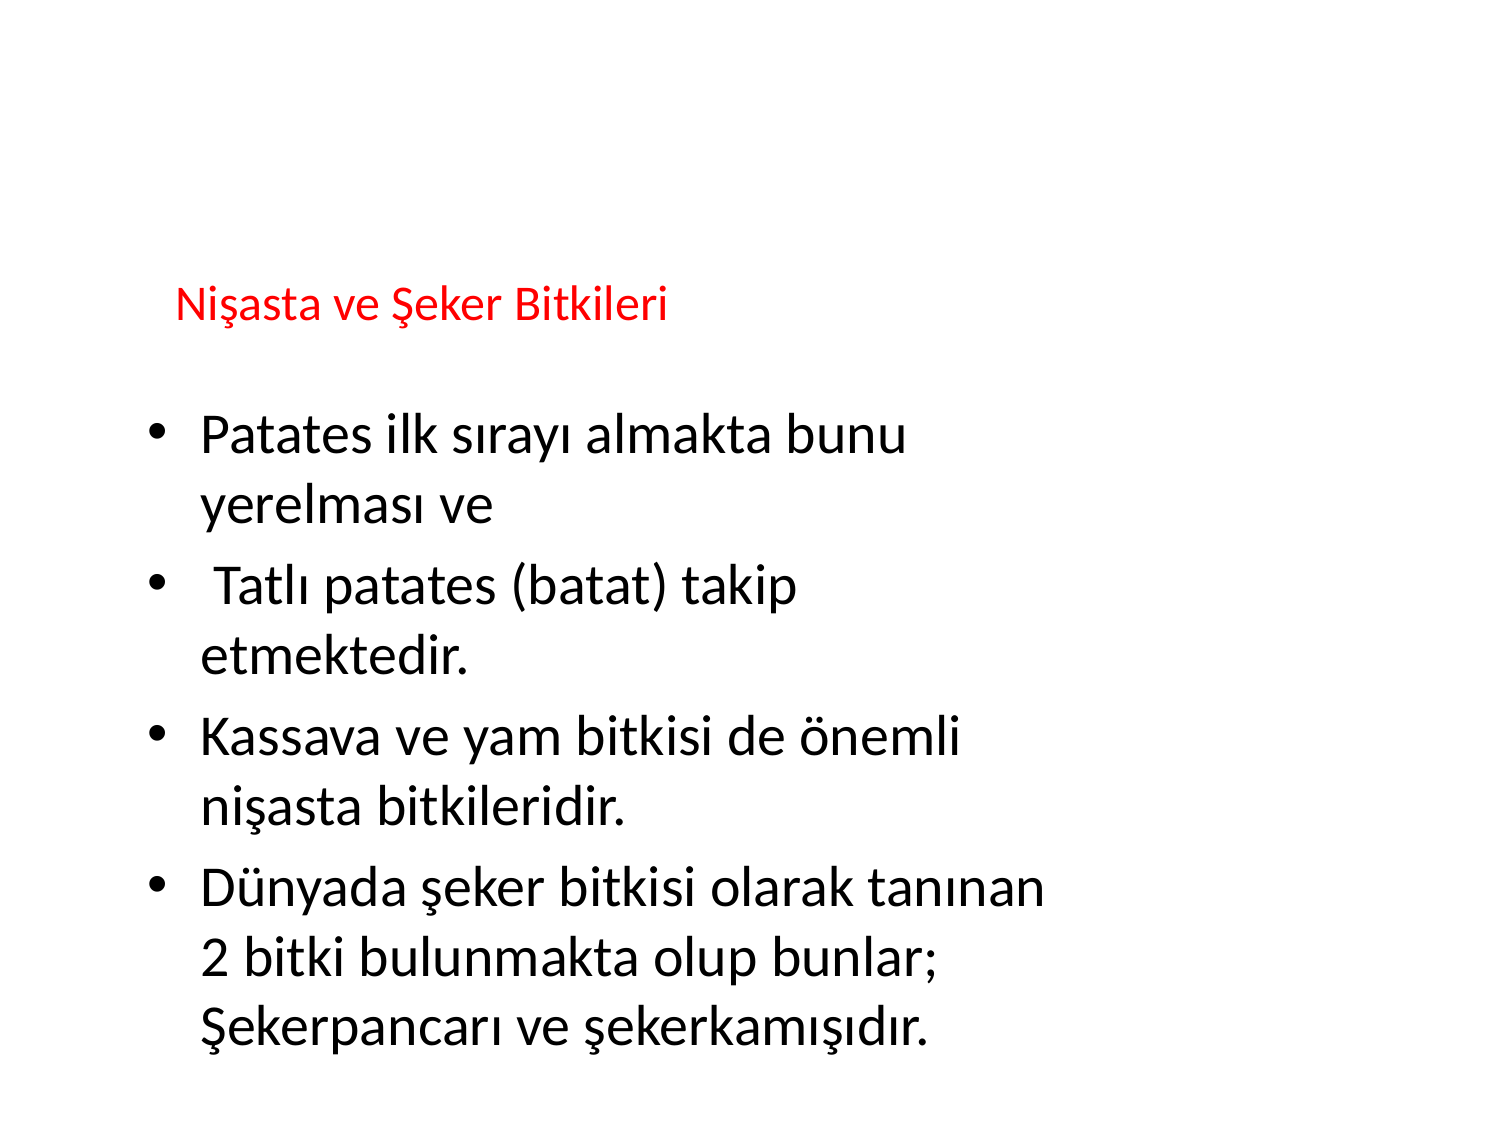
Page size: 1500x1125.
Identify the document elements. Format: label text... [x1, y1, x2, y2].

title Nişasta ve Şeker Bitkileri [160, 258, 1094, 343]
list Patates ilk sırayı almakta bunu yerelması ve Tatlı patates (batat) takip etmektedir. Kassava ve yam bitkisi de önemli nişasta bitkileridir. Dünyada şeker bitkisi olarak tanınan 2 bitki bulunmakta olup bunlar; Şekerpancarı ve şekerkamışıdır. [132, 388, 1066, 1109]
